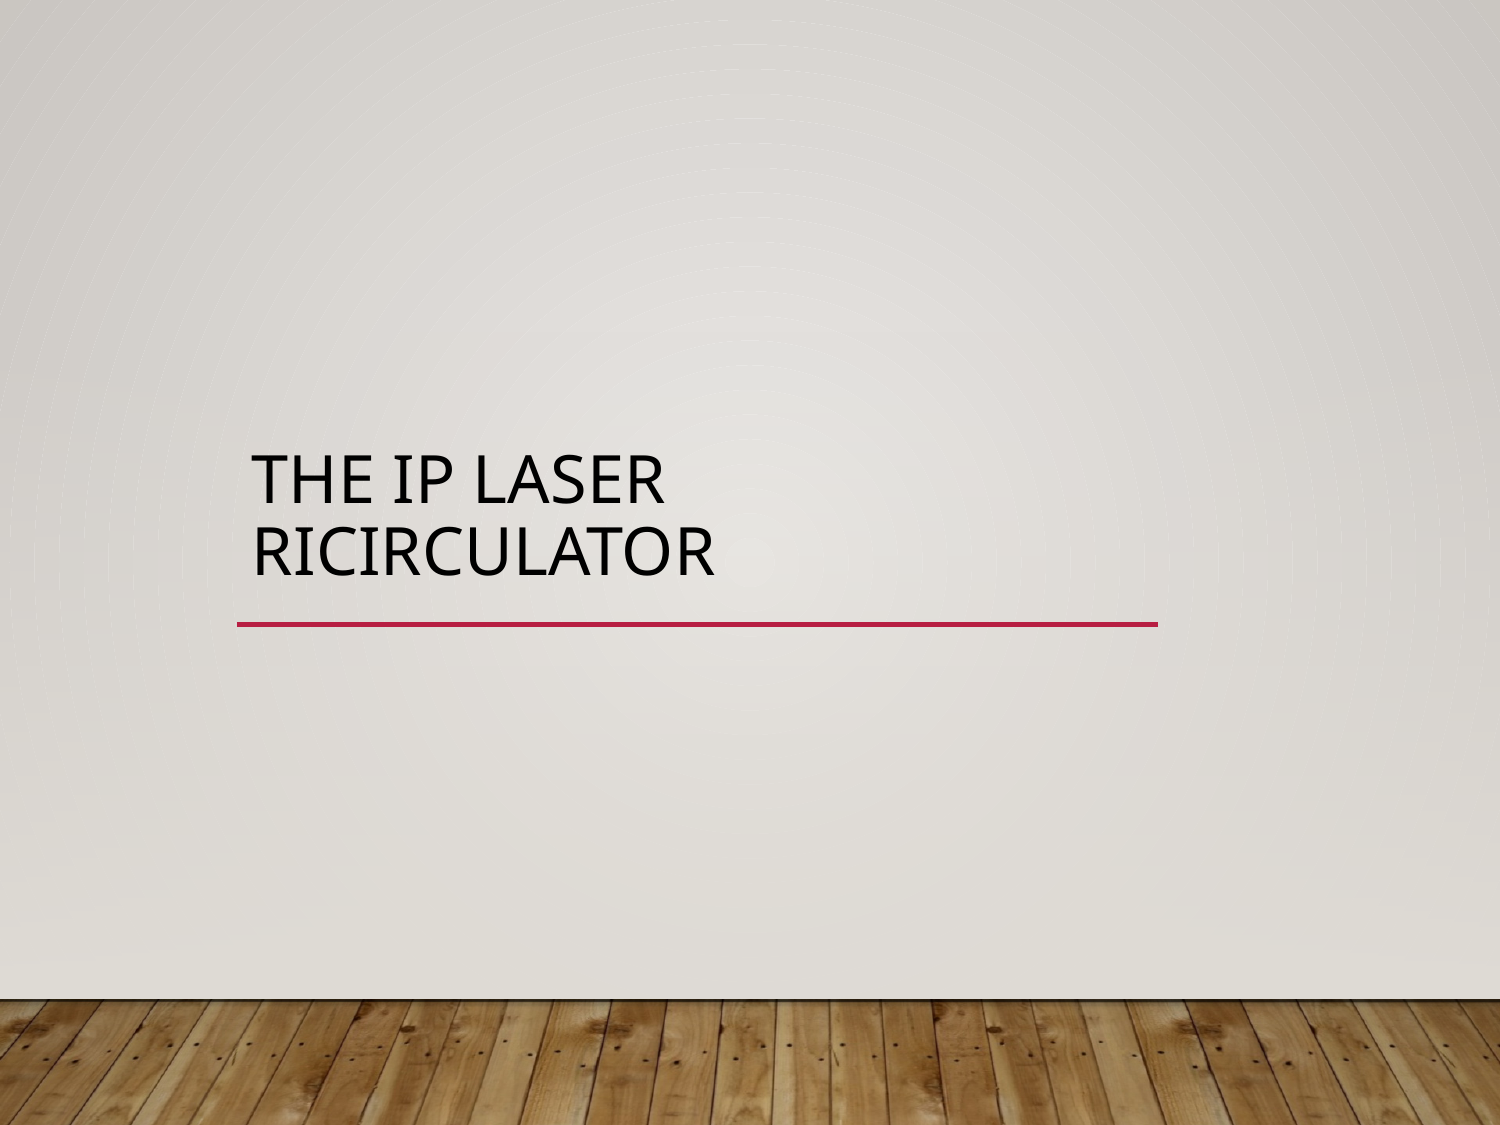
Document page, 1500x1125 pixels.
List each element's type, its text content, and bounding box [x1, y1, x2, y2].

picture [0, 999, 1500, 1125]
title The IP Laser ricirculator [236, 288, 1159, 598]
